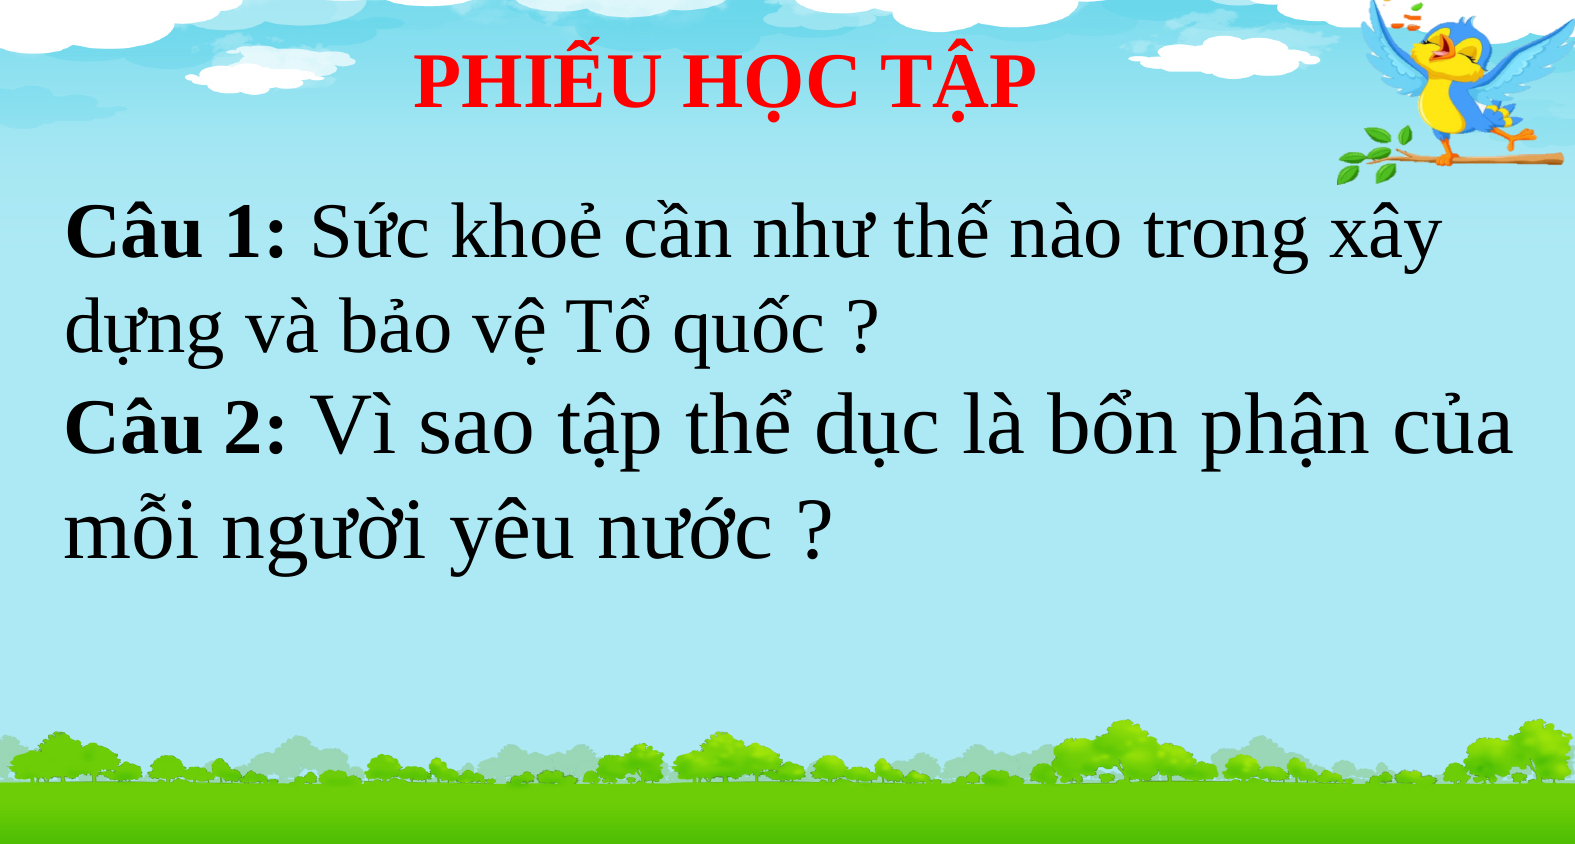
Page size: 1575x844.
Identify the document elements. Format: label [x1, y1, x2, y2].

picture [1337, 0, 1575, 185]
list [0, 0, 1575, 844]
